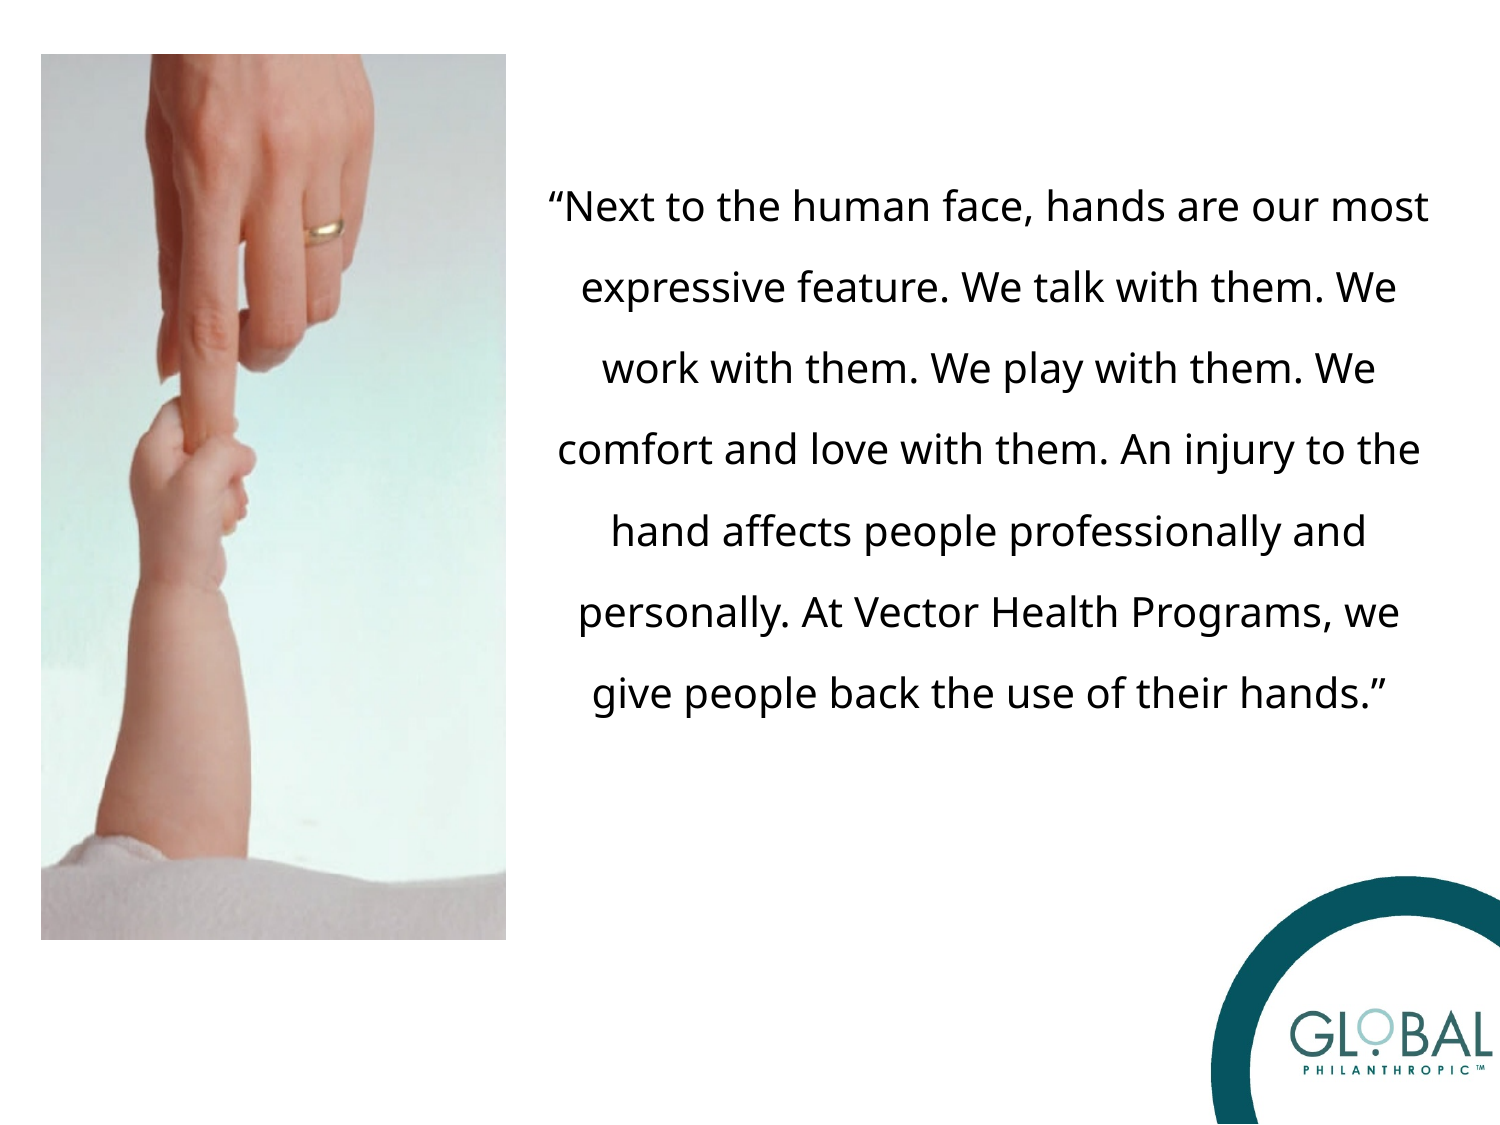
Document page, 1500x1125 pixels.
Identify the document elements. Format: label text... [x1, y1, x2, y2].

picture [1163, 844, 1500, 1124]
list “Next to the human face, hands are our most expressive feature. We talk with them. We work with them. We play with them. We comfort and love with them. An injury to the hand affects people professionally and personally. At Vector Health Programs, we give people back the use of their hands.” [519, 149, 1459, 821]
picture [41, 54, 507, 941]
